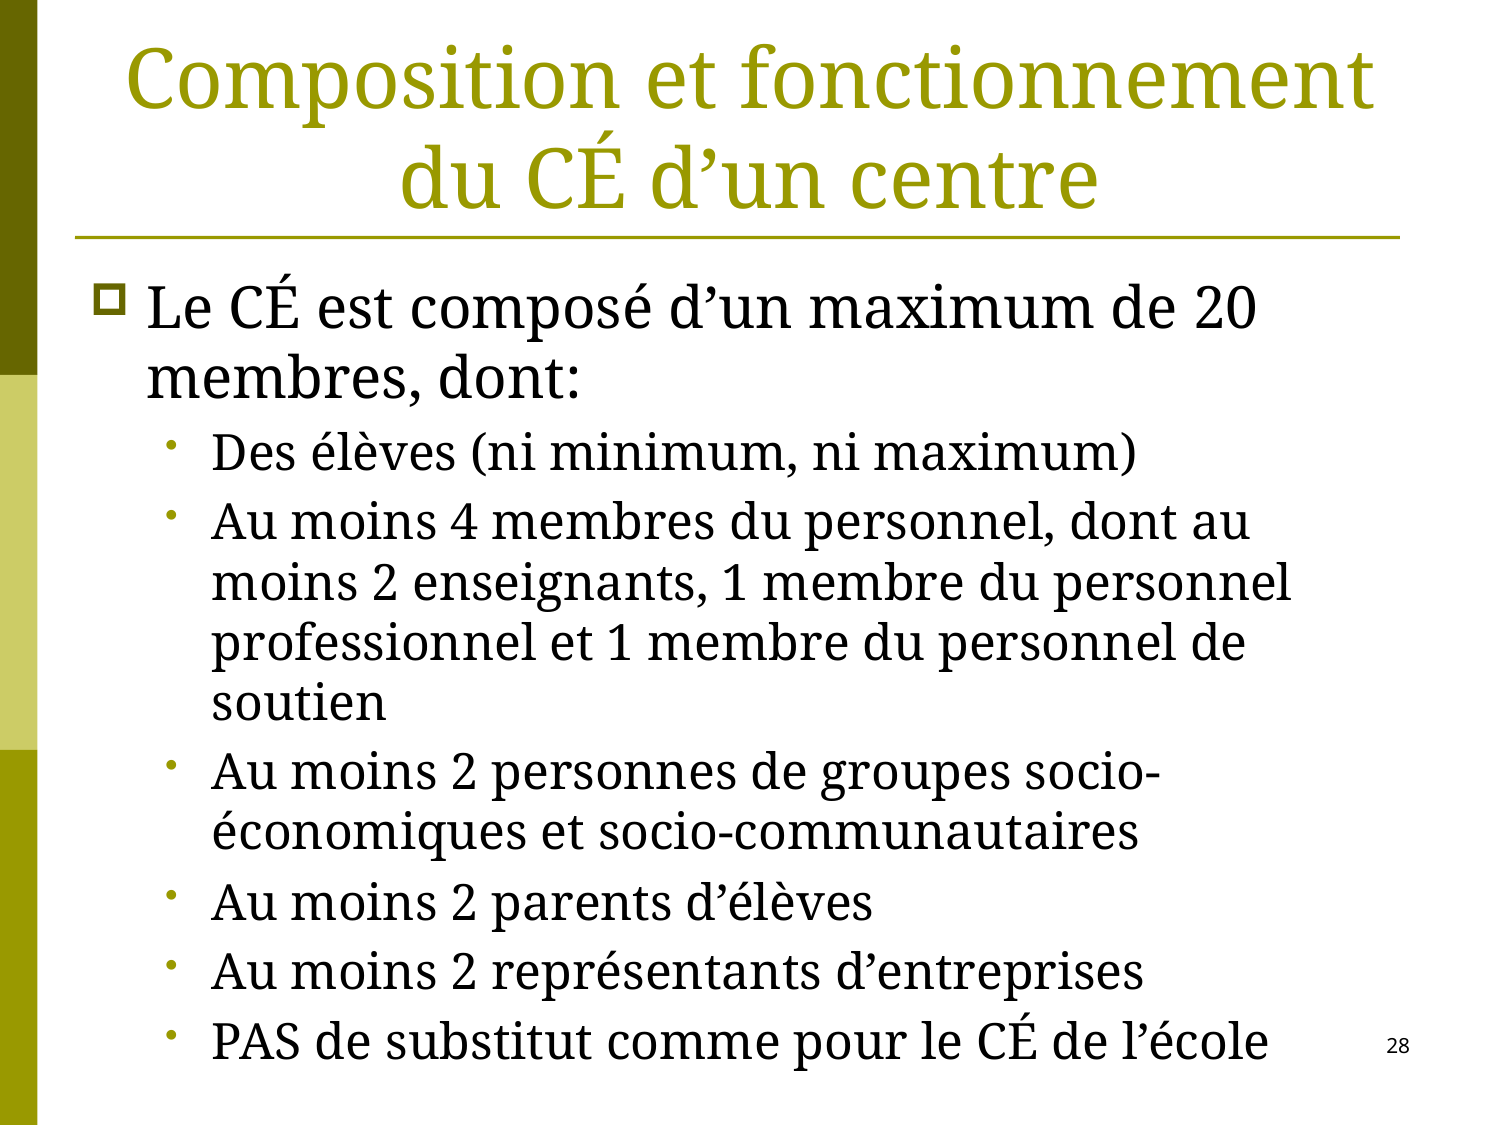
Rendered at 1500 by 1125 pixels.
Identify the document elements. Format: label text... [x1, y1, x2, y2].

list Le CÉ est composé d’un maximum de 20 membres, dont: Des élèves (ni minimum, ni maximum) Au moins 4 membres du personnel, dont au moins 2 enseignants, 1 membre du personnel professionnel et 1 membre du personnel de soutien Au moins 2 personnes de groupes socio-économiques et socio-communautaires Au moins 2 parents d’élèves Au moins 2 représentants d’entreprises PAS de substitut comme pour le CÉ de l’école [75, 262, 1425, 1006]
title Composition et fonctionnement du CÉ d’un centre [75, 45, 1425, 233]
slide_number 28 [1074, 1025, 1425, 1100]
